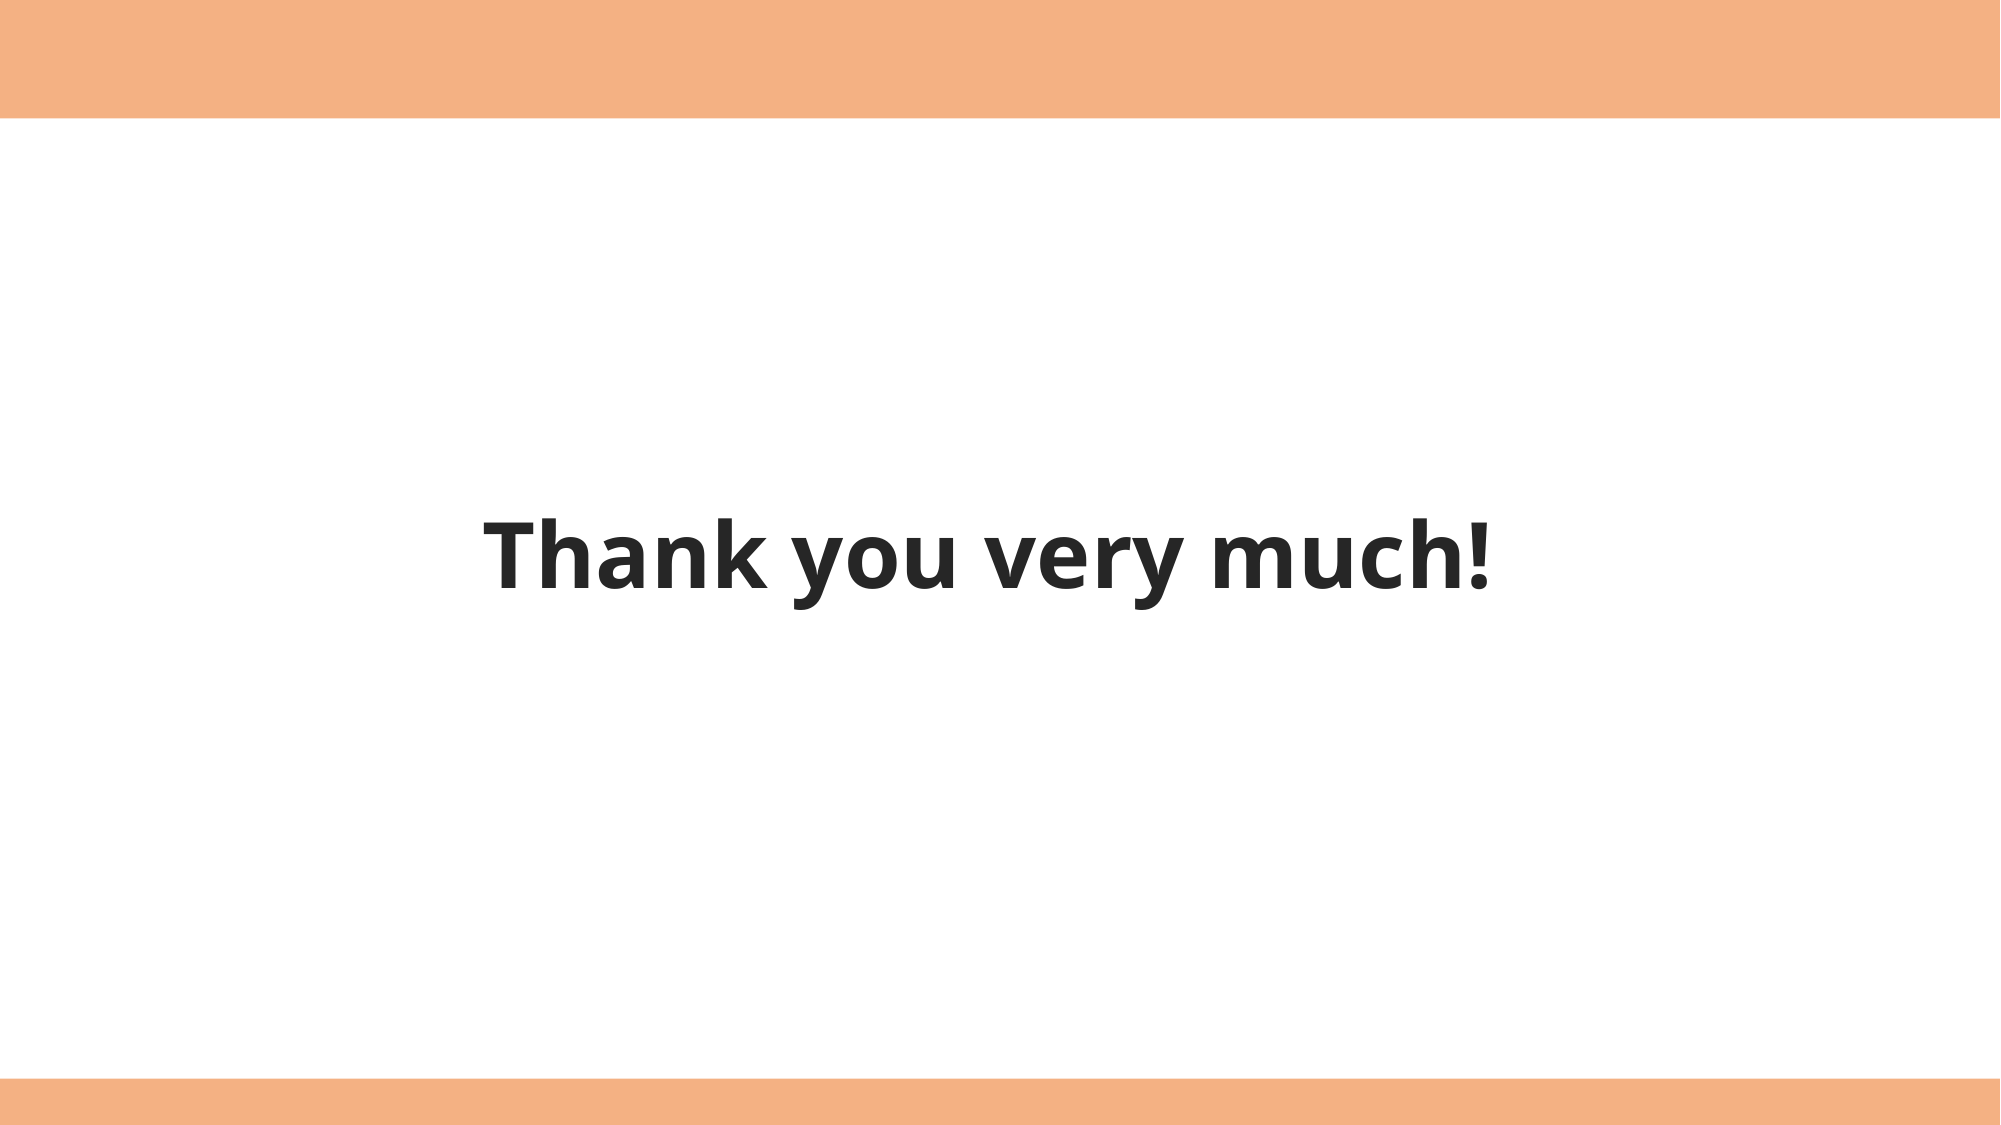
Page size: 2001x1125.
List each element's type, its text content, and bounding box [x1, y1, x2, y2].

text_box [0, 0, 2000, 119]
text_box [0, 1077, 2000, 1125]
title Thank you very much! [160, 499, 1839, 619]
